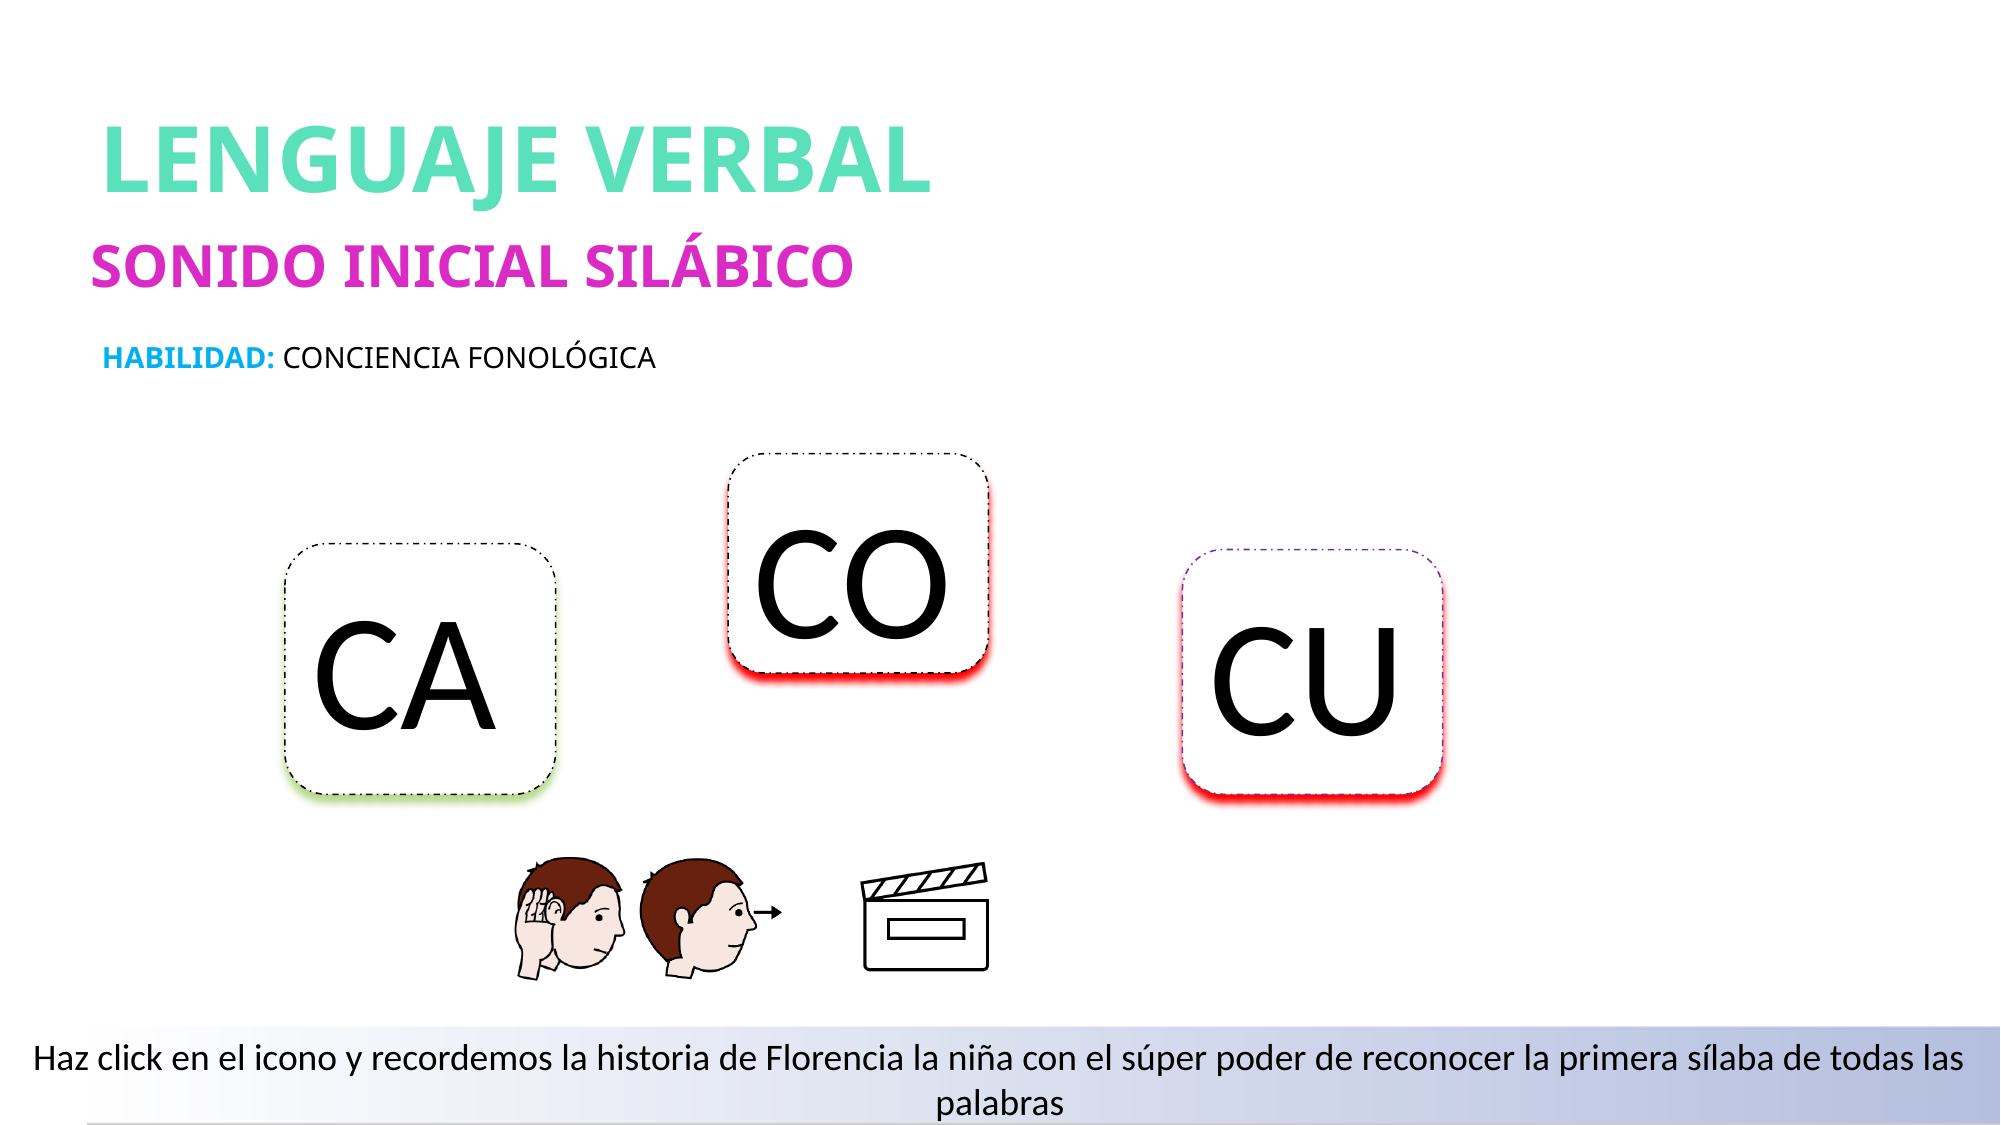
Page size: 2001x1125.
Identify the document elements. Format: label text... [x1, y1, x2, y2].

text_box HABILIDAD: CONCIENCIA FONOLÓGICA [87, 332, 736, 382]
text_box SONIDO INICIAL SILÁBICO [75, 229, 1775, 443]
text_box CA [284, 543, 556, 795]
text_box Haz click en el icono y recordemos la historia de Florencia la niña con el súper poder de reconocer la primera sílaba de todas las palabras [15, 1025, 1985, 1125]
text_box LENGUAJE VERBAL [84, 105, 1784, 319]
picture [494, 843, 786, 994]
text_box CU [1182, 549, 1443, 795]
text_box CO [728, 453, 989, 674]
picture [849, 839, 1000, 990]
picture [87, 1026, 2000, 1125]
